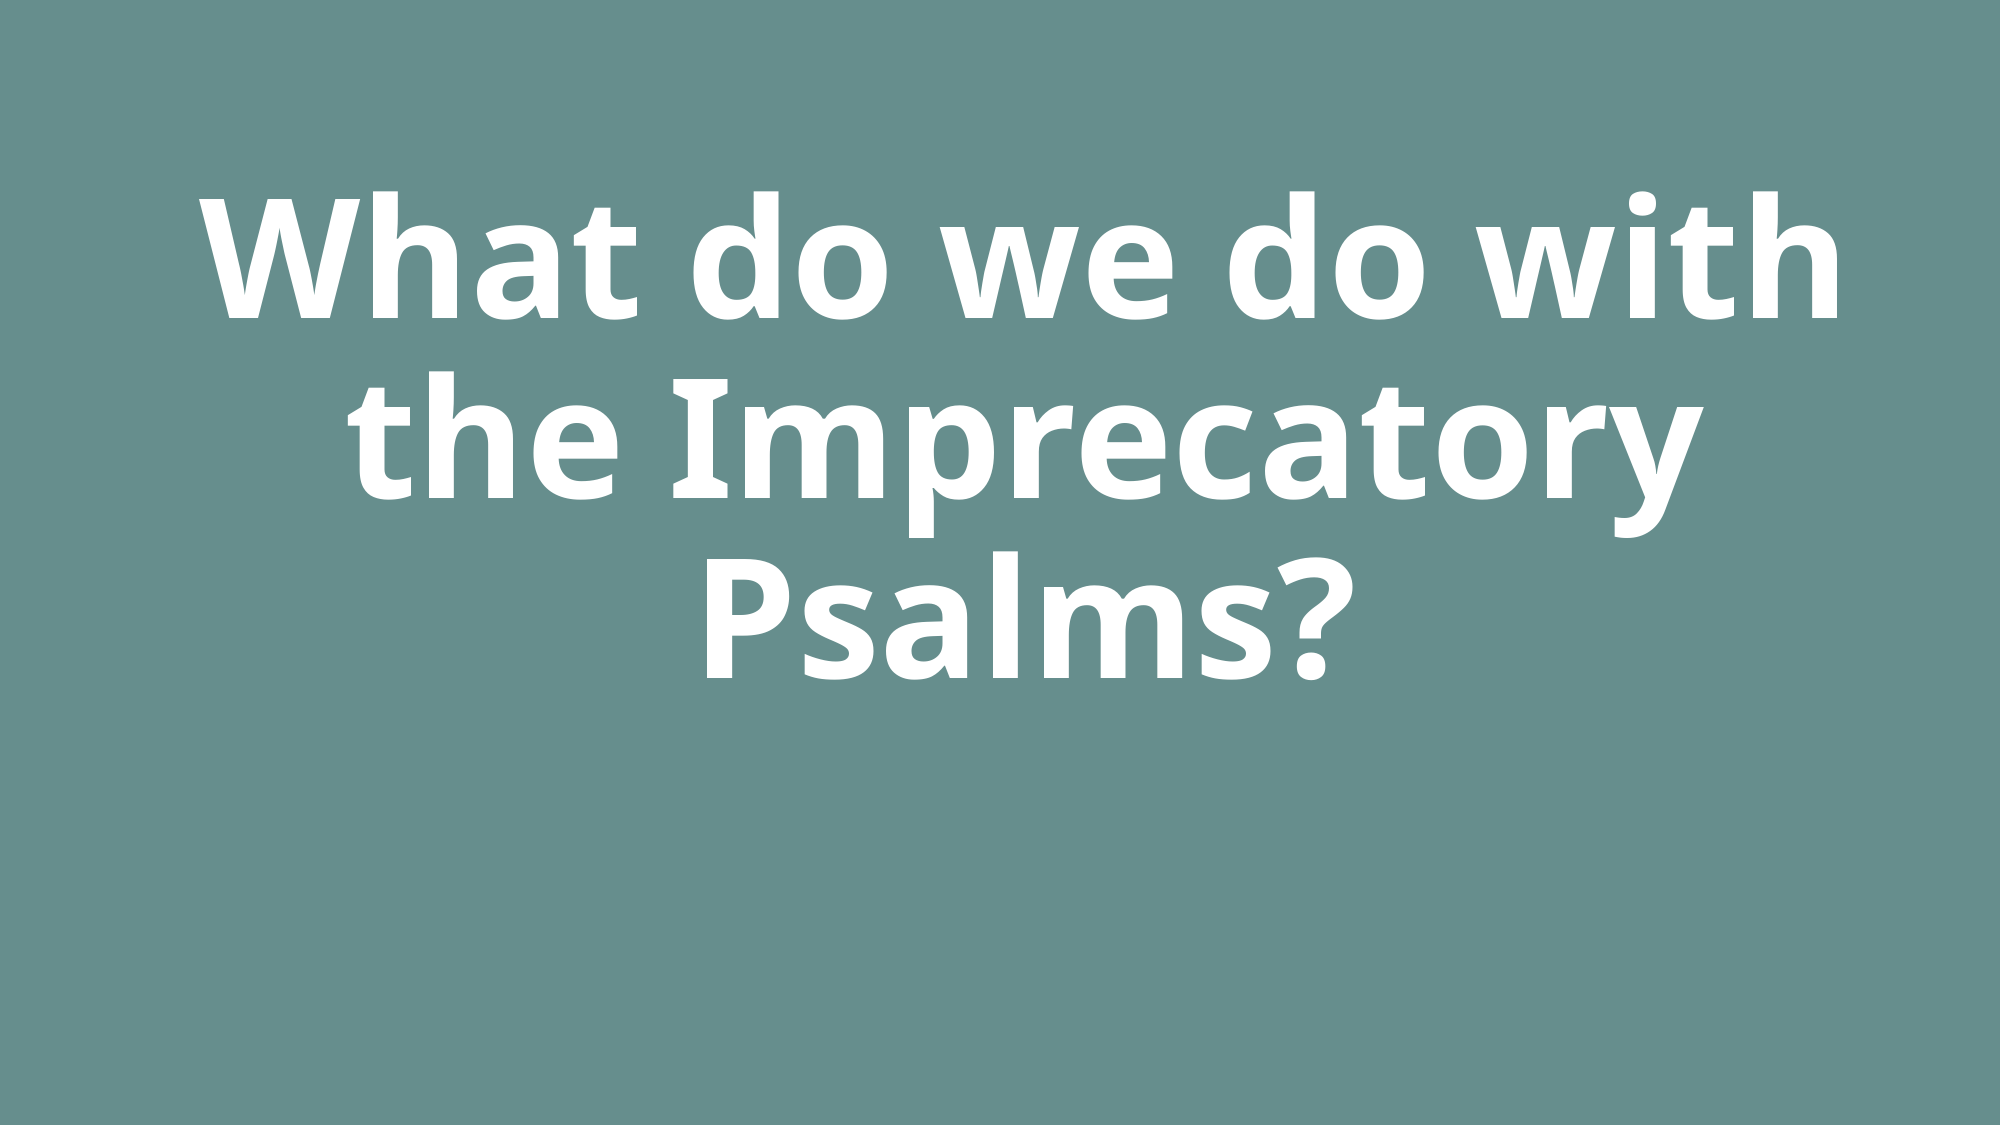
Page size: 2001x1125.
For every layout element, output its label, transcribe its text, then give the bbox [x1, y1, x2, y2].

title What do we do with the Imprecatory Psalms? [95, 162, 1955, 723]
